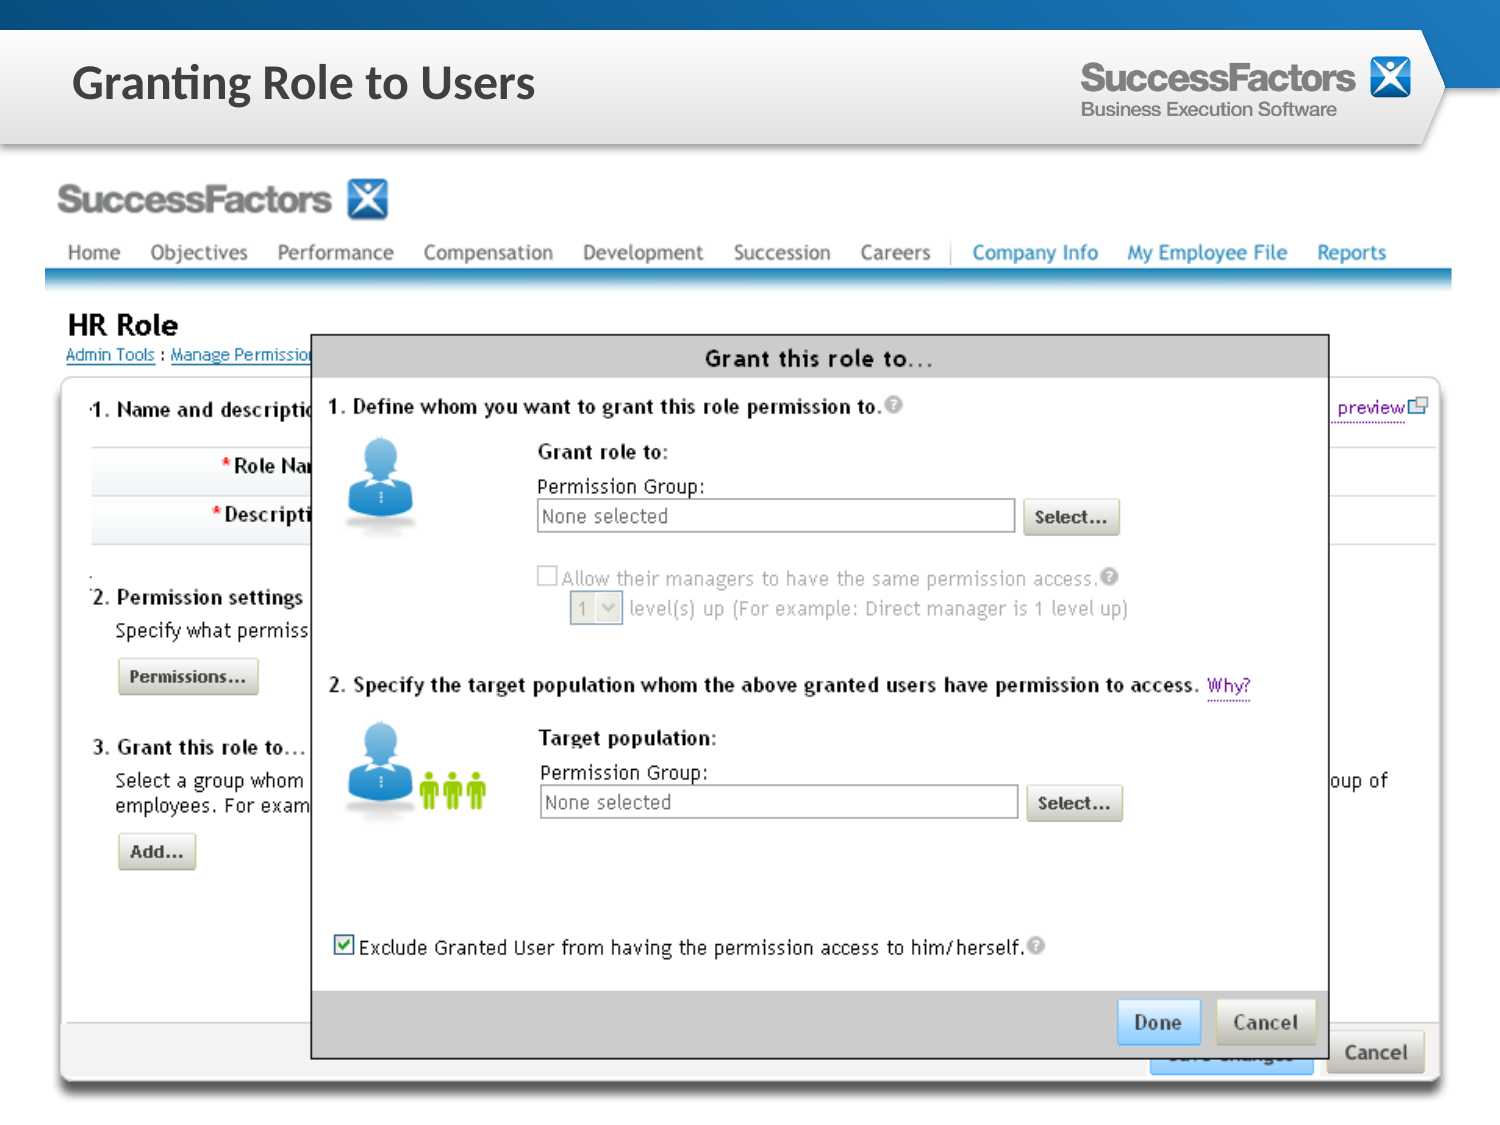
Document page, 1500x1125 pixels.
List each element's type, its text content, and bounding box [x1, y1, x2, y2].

picture [45, 178, 1455, 1102]
picture [1081, 51, 1417, 116]
title Granting Role to Users [56, 26, 1008, 143]
